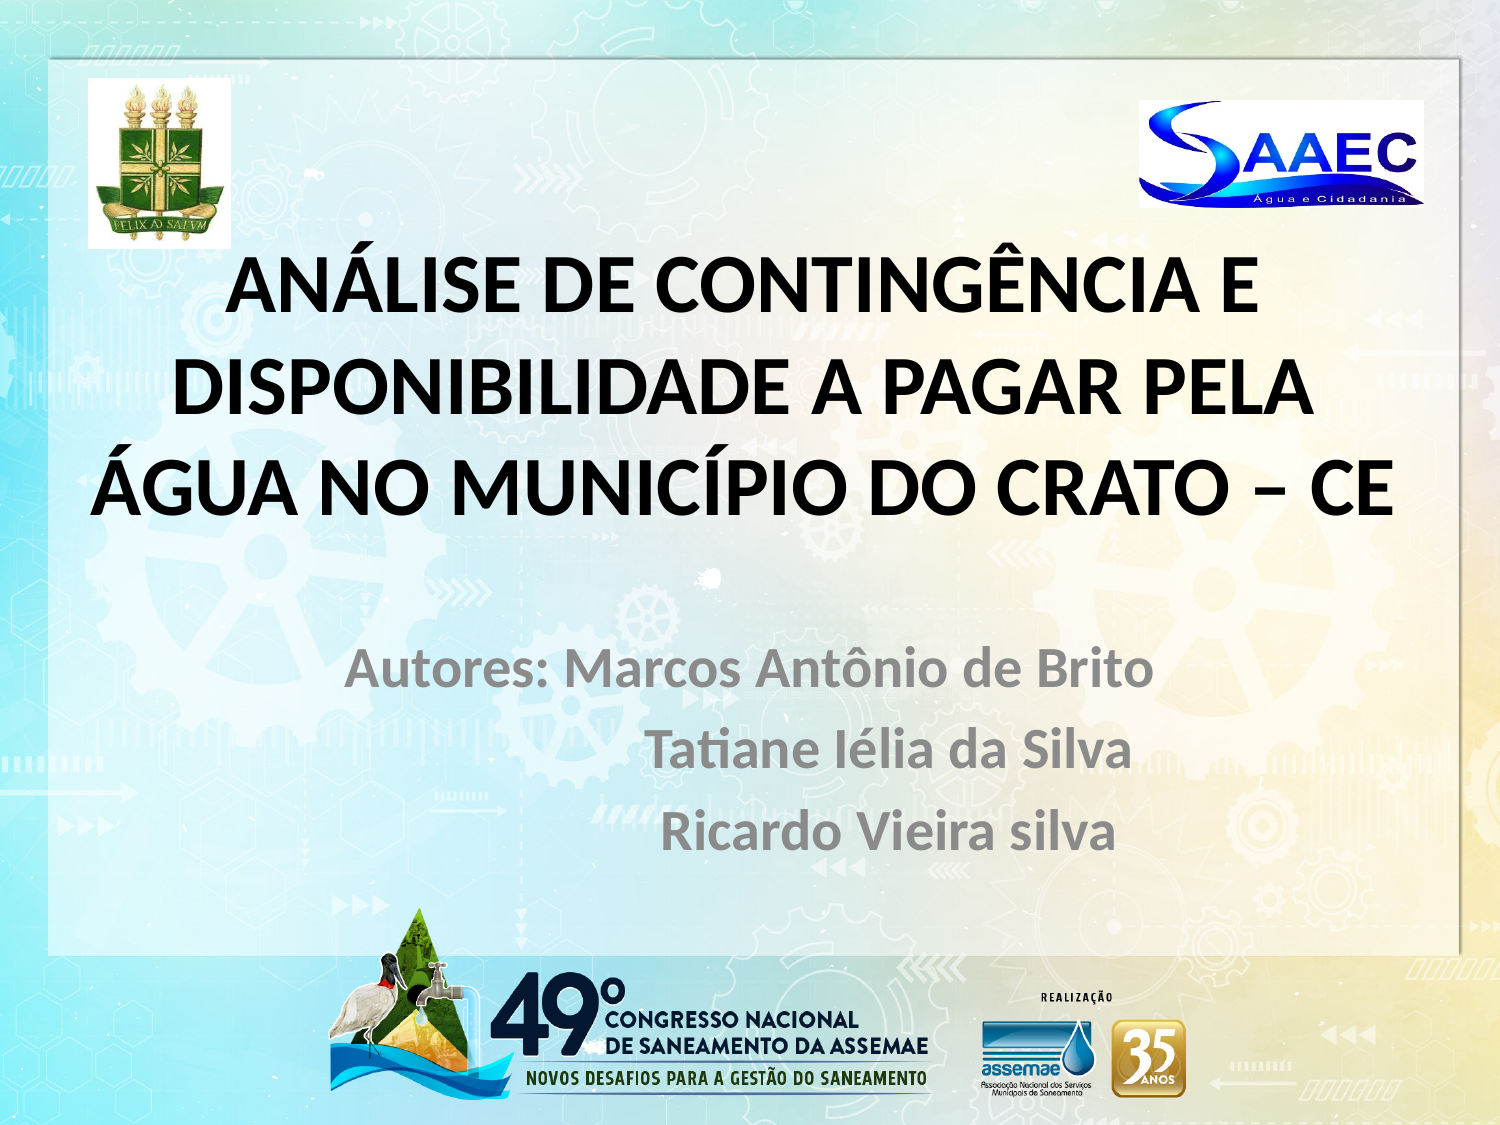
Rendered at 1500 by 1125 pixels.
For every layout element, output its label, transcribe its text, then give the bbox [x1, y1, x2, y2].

picture [0, 0, 1500, 1125]
subtitle Autores: Marcos Antônio de Brito Tatiane Iélia da Silva Ricardo Vieira silva [112, 621, 1388, 894]
title ANÁLISE DE CONTINGÊNCIA E DISPONIBILIDADE A PAGAR PELA ÁGUA NO MUNICÍPIO DO CRATO – CE [64, 184, 1424, 577]
